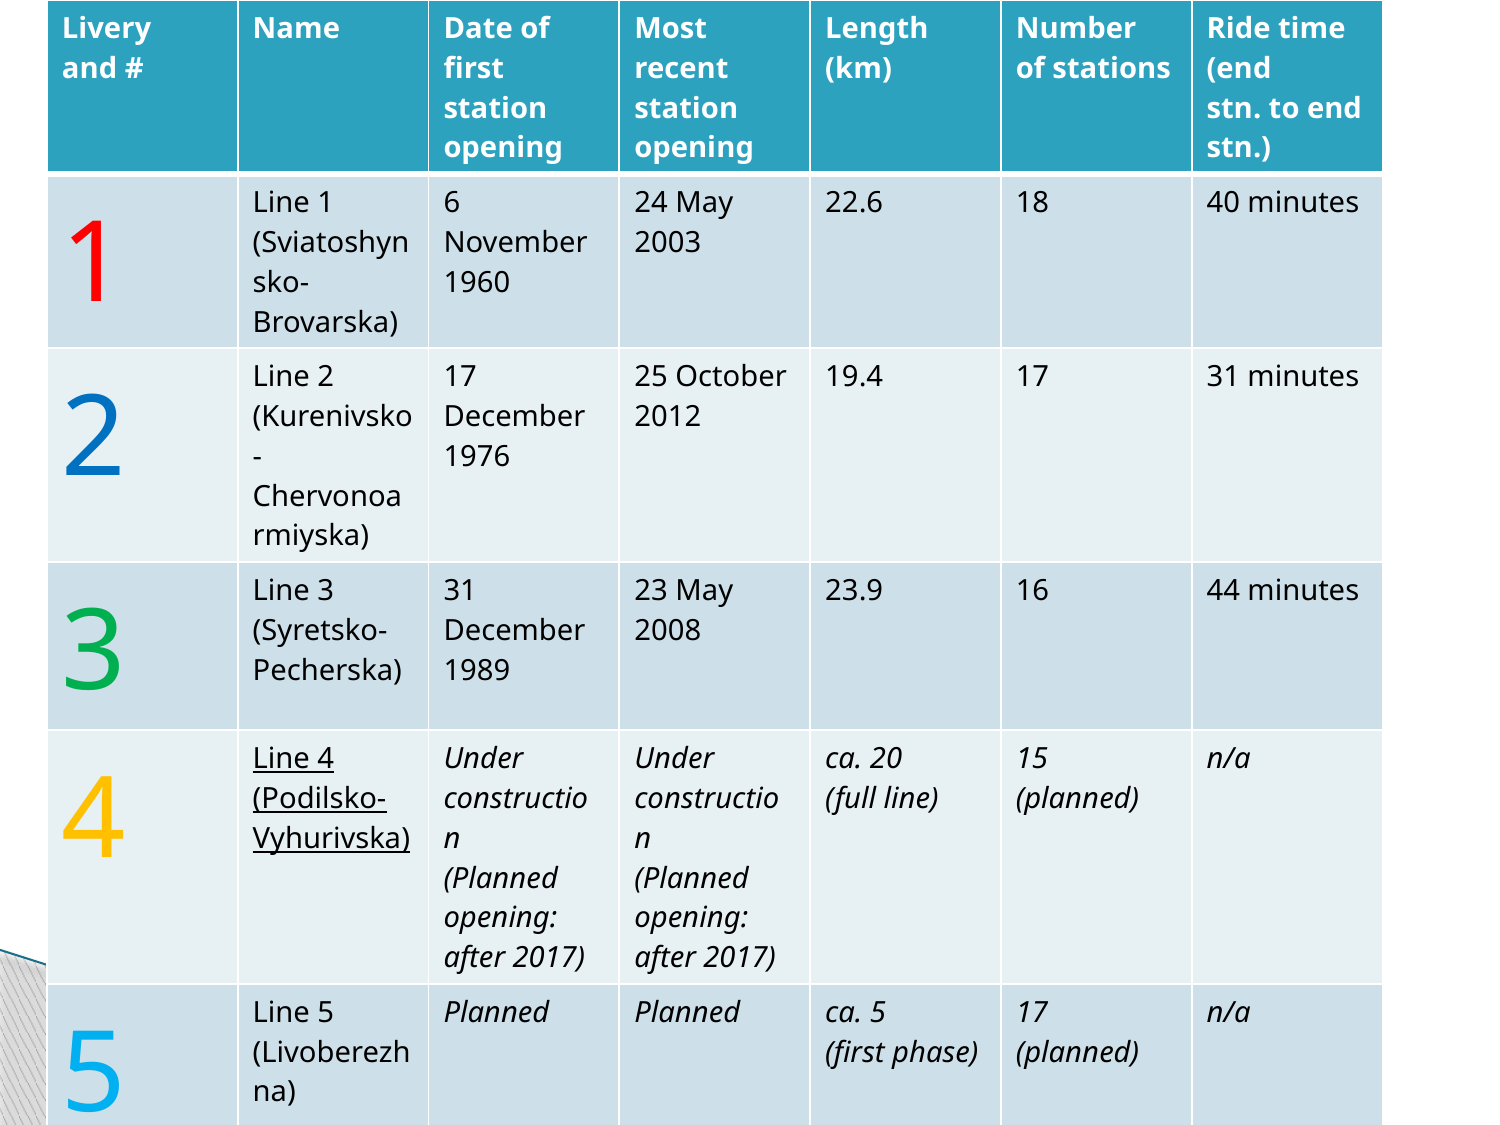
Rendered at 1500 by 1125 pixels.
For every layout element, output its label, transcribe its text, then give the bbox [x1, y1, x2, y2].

table_cell ca. 20 (full line) [811, 731, 1000, 983]
table_cell 31 minutes [1193, 349, 1382, 561]
table_cell 22.6 [811, 177, 1000, 347]
table_cell 18 [1002, 177, 1191, 347]
table_cell n/a [1193, 985, 1382, 1125]
table_cell Planned [429, 985, 618, 1125]
table_cell 23 May 2008 [620, 563, 809, 729]
table_cell 6 November 1960 [429, 177, 618, 347]
table_cell Line 2 (Kurenivsko-Chervonoarmiyska) [239, 349, 428, 561]
table_cell Planned [620, 985, 809, 1125]
table_cell 23.9 [811, 563, 1000, 729]
table_cell 15 (planned) [1002, 731, 1191, 983]
table_cell 44 minutes [1193, 563, 1382, 729]
table_cell Line 4 (Podilsko-Vyhurivska) [239, 731, 428, 983]
table_cell n/a [1193, 731, 1382, 983]
table_cell 3 [48, 563, 237, 729]
table_cell Line 1 (Sviatoshynsko-Brovarska) [239, 177, 428, 347]
table_cell 17 (planned) [1002, 985, 1191, 1125]
table_cell 25 October 2012 [620, 349, 809, 561]
table_cell 17 [1002, 349, 1191, 561]
table_header Livery and # [48, 1, 237, 171]
table_header Most recent station opening [620, 1, 809, 171]
table_header Ride time (end stn. to end stn.) [1193, 1, 1382, 171]
table_cell Under construction (Planned opening: after 2017) [429, 731, 618, 983]
table_cell 4 [48, 731, 237, 983]
table_header Name [239, 1, 428, 171]
table_cell 31 December 1989 [429, 563, 618, 729]
table_cell 19.4 [811, 349, 1000, 561]
table_cell 16 [1002, 563, 1191, 729]
table_cell 24 May 2003 [620, 177, 809, 347]
table_header Date of first station opening [429, 1, 618, 171]
table_cell Line 5 (Livoberezhna) [239, 985, 428, 1125]
table_cell 40 minutes [1193, 177, 1382, 347]
table_cell ca. 5 (first phase) [811, 985, 1000, 1125]
table_cell 1 [48, 177, 237, 347]
table_cell Under construction (Planned opening: after 2017) [620, 731, 809, 983]
table_cell Line 3 (Syretsko-Pecherska) [239, 563, 428, 729]
table_header Number of stations [1002, 1, 1191, 171]
table_cell 17 December 1976 [429, 349, 618, 561]
table_header Length (km) [811, 1, 1000, 171]
table_cell 5 [48, 985, 237, 1125]
table_cell 2 [48, 349, 237, 561]
